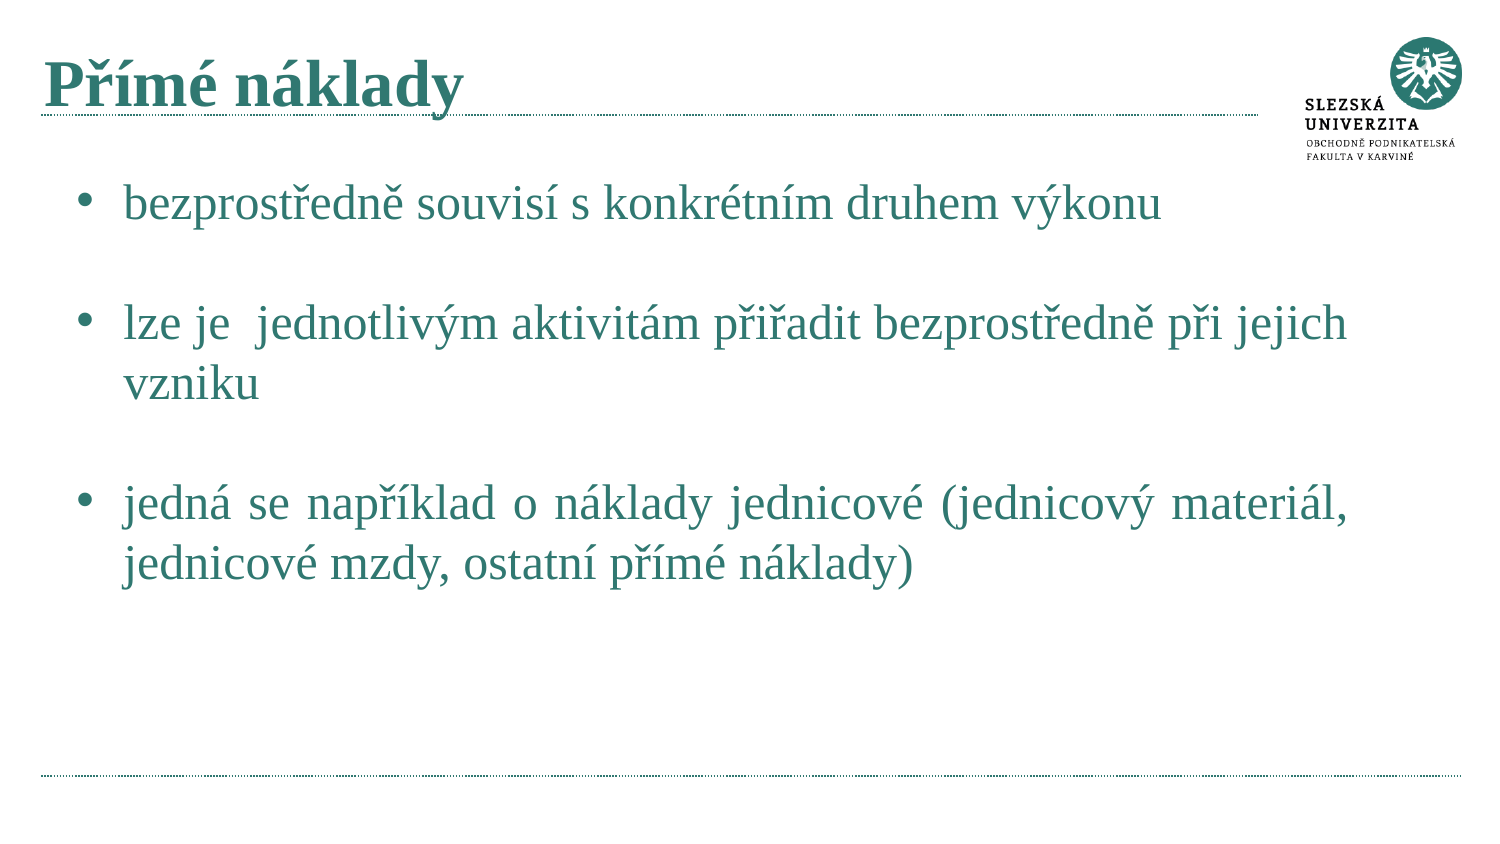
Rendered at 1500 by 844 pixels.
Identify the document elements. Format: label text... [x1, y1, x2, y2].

picture [1305, 37, 1462, 160]
title Přímé náklady [29, 32, 1247, 103]
text_box bezprostředně souvisí s konkrétním druhem výkonu lze je jednotlivým aktivitám přiřadit bezprostředně při jejich vzniku jedná se například o náklady jednicové (jednicový materiál, jednicové mzdy, ostatní přímé náklady) [61, 161, 1365, 737]
